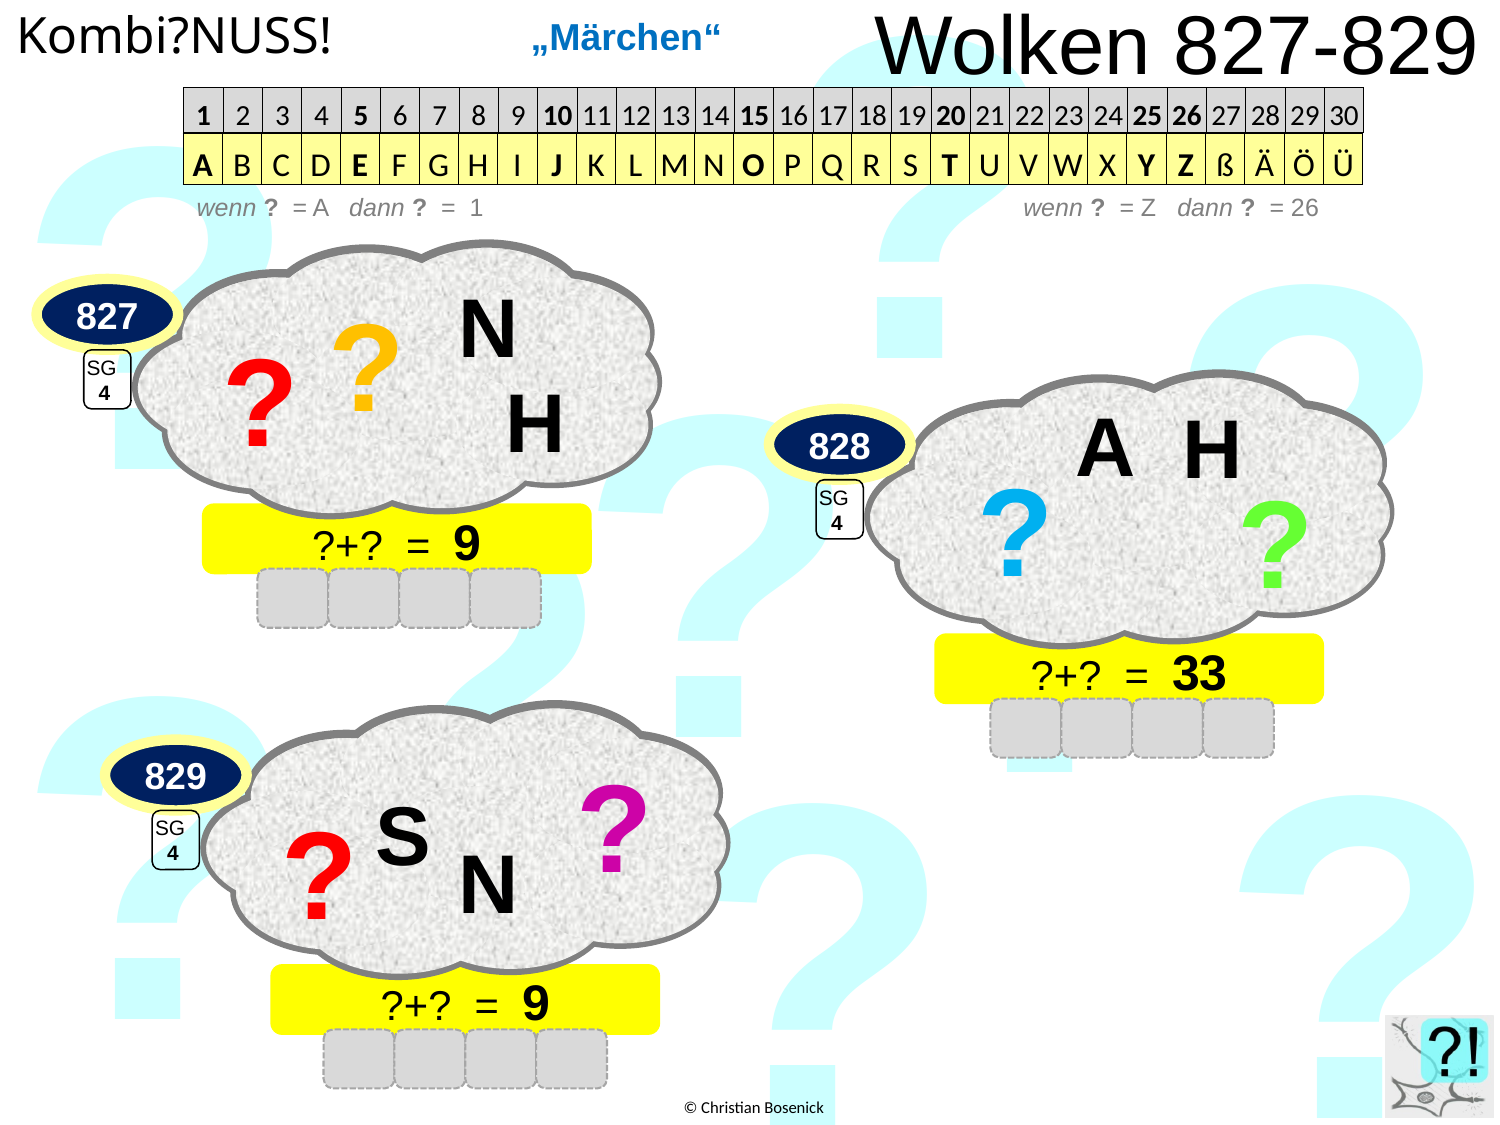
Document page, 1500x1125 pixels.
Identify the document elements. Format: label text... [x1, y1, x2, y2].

picture [1385, 1015, 1494, 1118]
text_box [0, 0, 1500, 1125]
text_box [104, 703, 727, 1089]
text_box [768, 373, 1391, 759]
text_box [36, 243, 659, 629]
table_header ß [1382, 1018, 1496, 1125]
